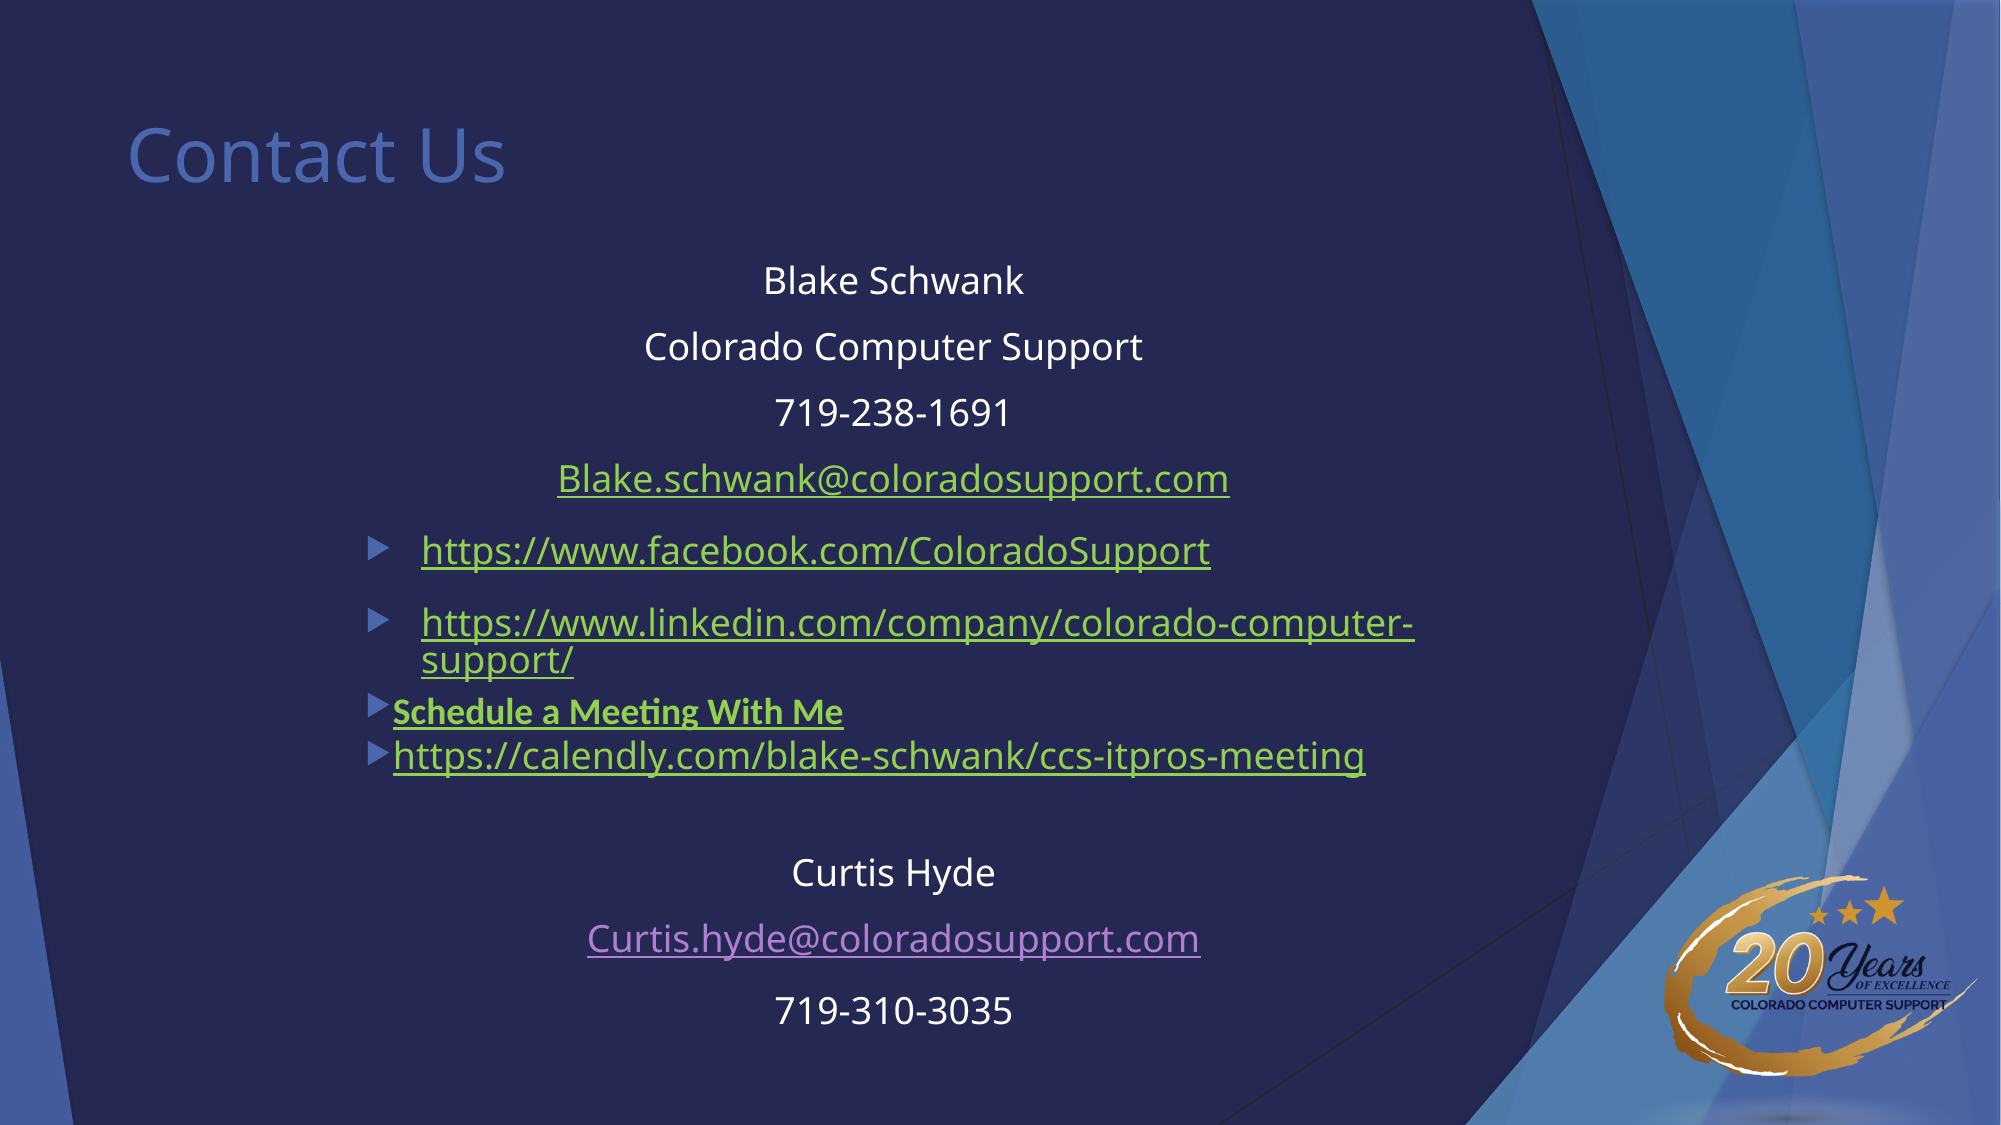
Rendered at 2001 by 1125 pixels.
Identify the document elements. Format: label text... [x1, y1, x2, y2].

title Contact Us [111, 99, 1522, 317]
picture [1559, 875, 2001, 1125]
list Blake Schwank Colorado Computer Support 719-238-1691 Blake.schwank@coloradosupport.com https://www.facebook.com/ColoradoSupport https://www.linkedin.com/company/colorado-computer-support/ Schedule a Meeting With Me https://calendly.com/blake-schwank/ccs-itpros-meeting Curtis Hyde Curtis.hyde@coloradosupport.com 719-310-3035 [350, 249, 1438, 1088]
